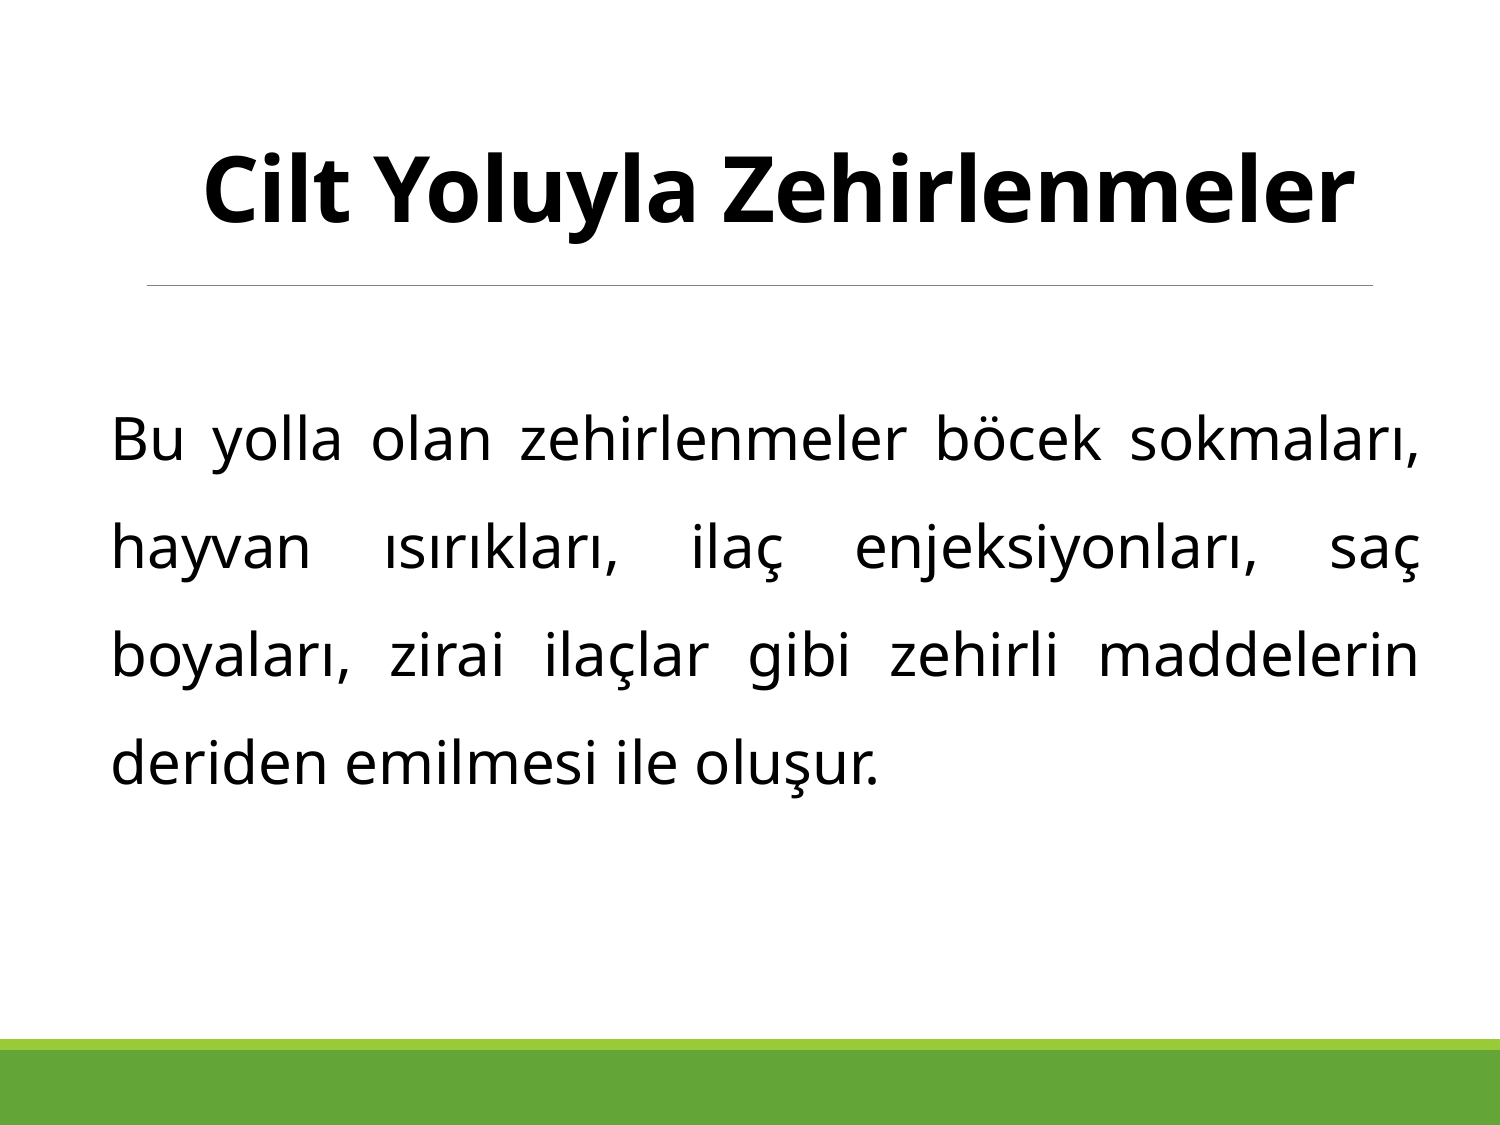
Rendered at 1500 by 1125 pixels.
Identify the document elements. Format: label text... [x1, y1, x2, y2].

title Cilt Yoluyla Zehirlenmeler [132, 97, 1427, 250]
list Bu yolla olan zehirlenmeler böcek sokmaları, hayvan ısırıkları, ilaç enjeksiyonları, saç boyaları, zirai ilaçlar gibi zehirli maddelerin deriden emilmesi ile oluşur. [110, 356, 1422, 865]
